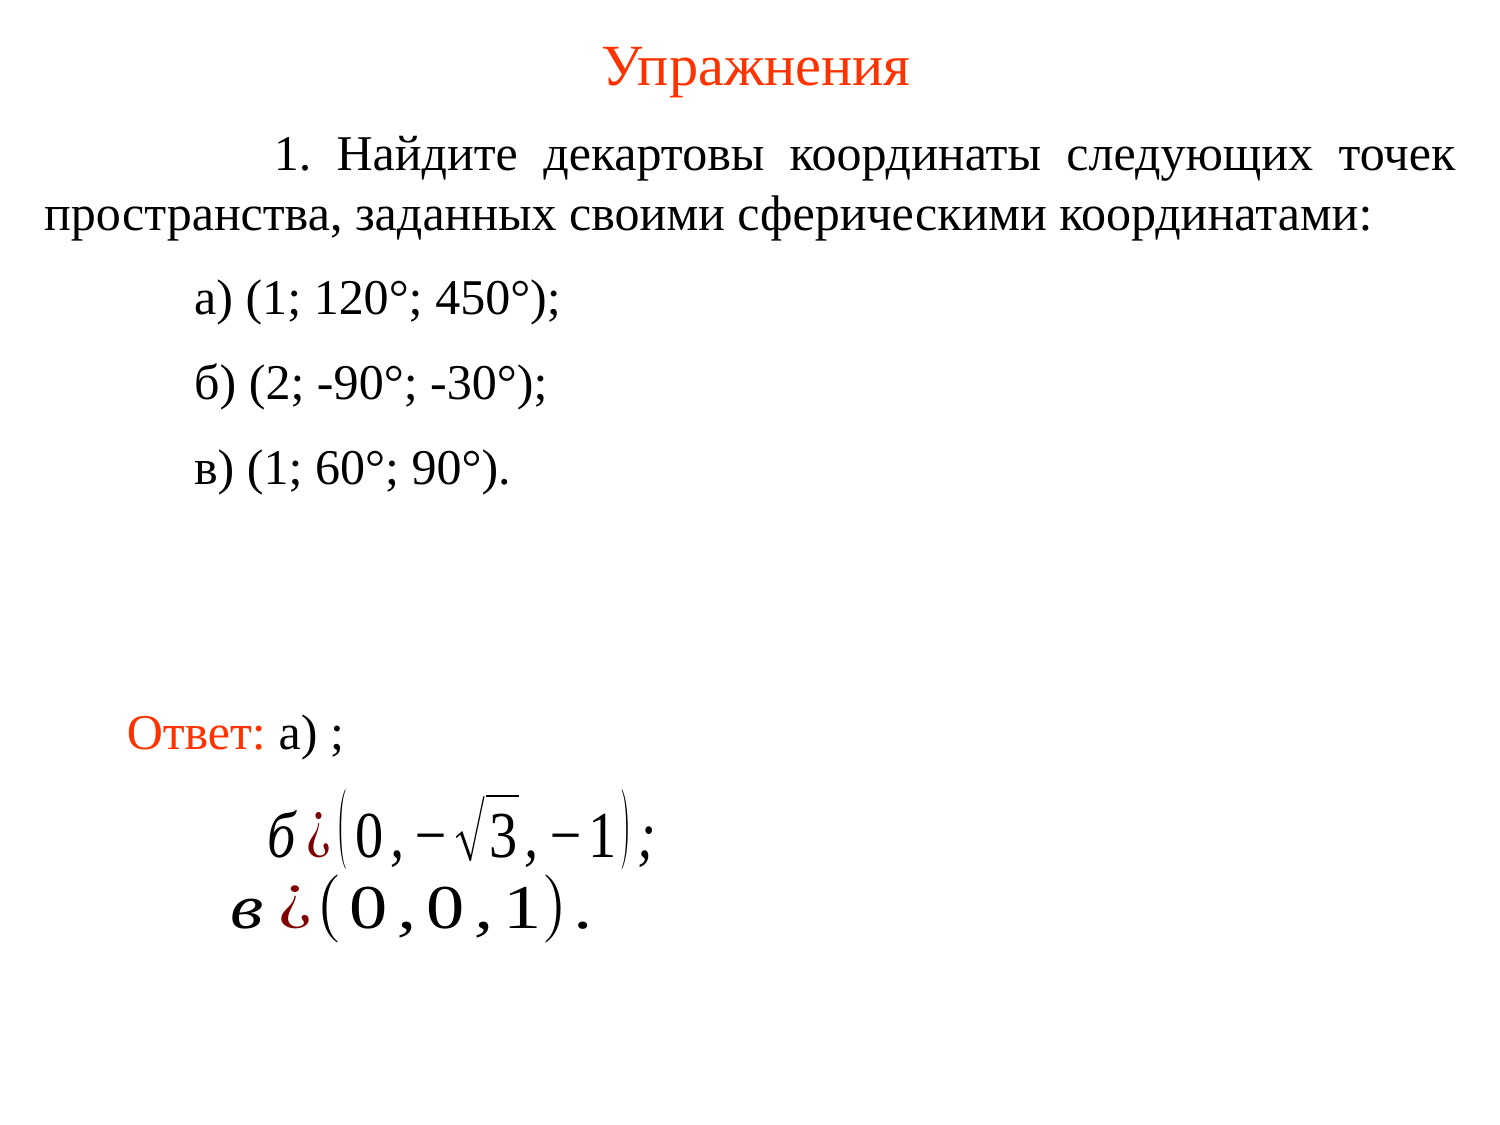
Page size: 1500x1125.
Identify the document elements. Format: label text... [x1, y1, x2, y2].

title Упражнения [50, 24, 1463, 100]
text_box 1. Найдите декартовы координаты следующих точек пространства, заданных своими сферическими координатами: а) (1; 120°; 450°); б) (2; -90°; -30°); в) (1; 60°; 90°). [29, 112, 1471, 503]
